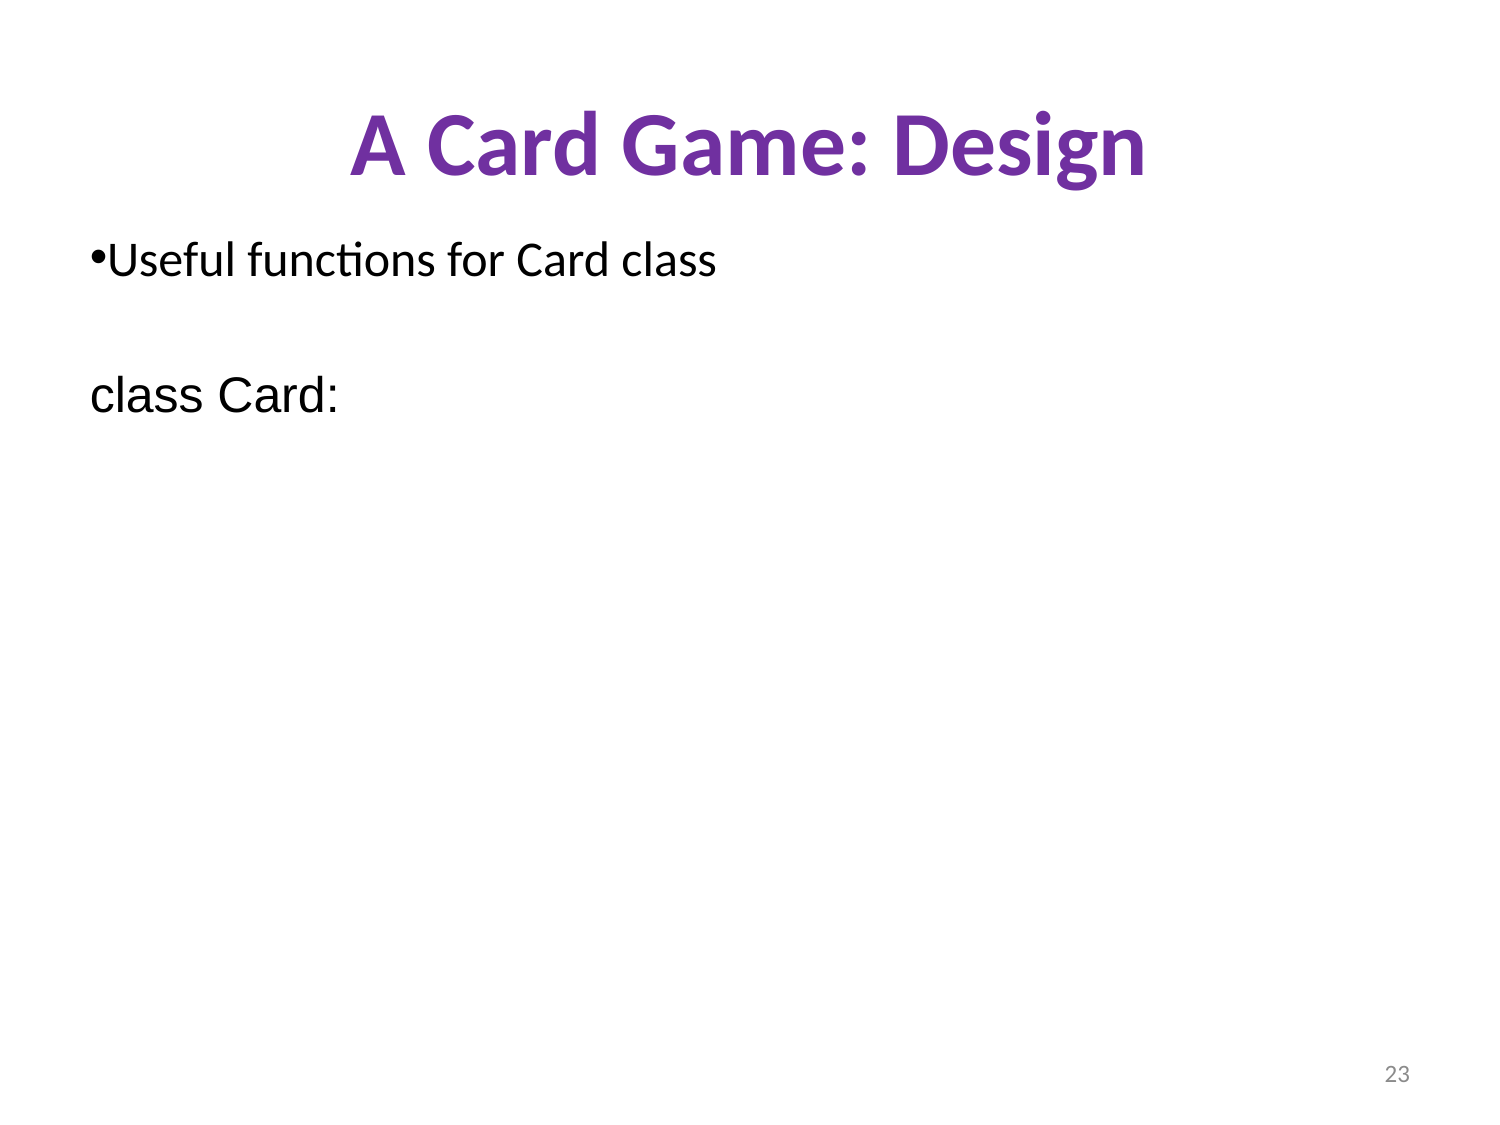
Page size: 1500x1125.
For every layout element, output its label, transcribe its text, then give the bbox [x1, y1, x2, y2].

text_box A Card Game: Design [75, 45, 1425, 218]
text_box 23 [1074, 1042, 1425, 1103]
text_box class Card: [75, 355, 1303, 427]
text_box Useful functions for Card class [75, 218, 1425, 962]
